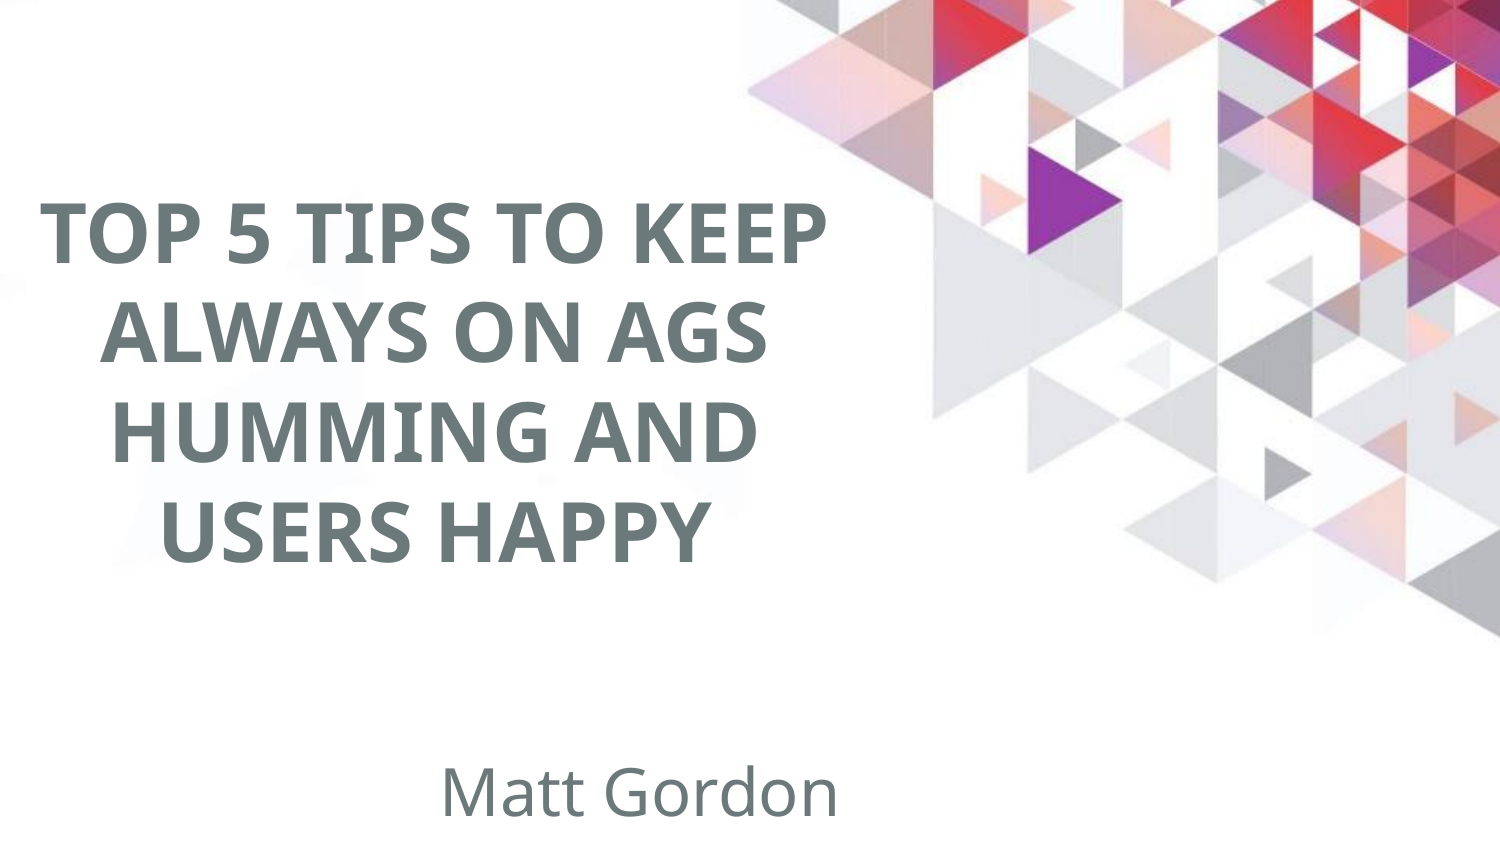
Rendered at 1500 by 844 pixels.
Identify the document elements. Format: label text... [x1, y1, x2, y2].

title Top 5 TIPS TO KEEP Always on AGs humming and users happy [20, 147, 850, 655]
subtitle Matt Gordon [93, 654, 1187, 784]
picture [0, 0, 1500, 844]
